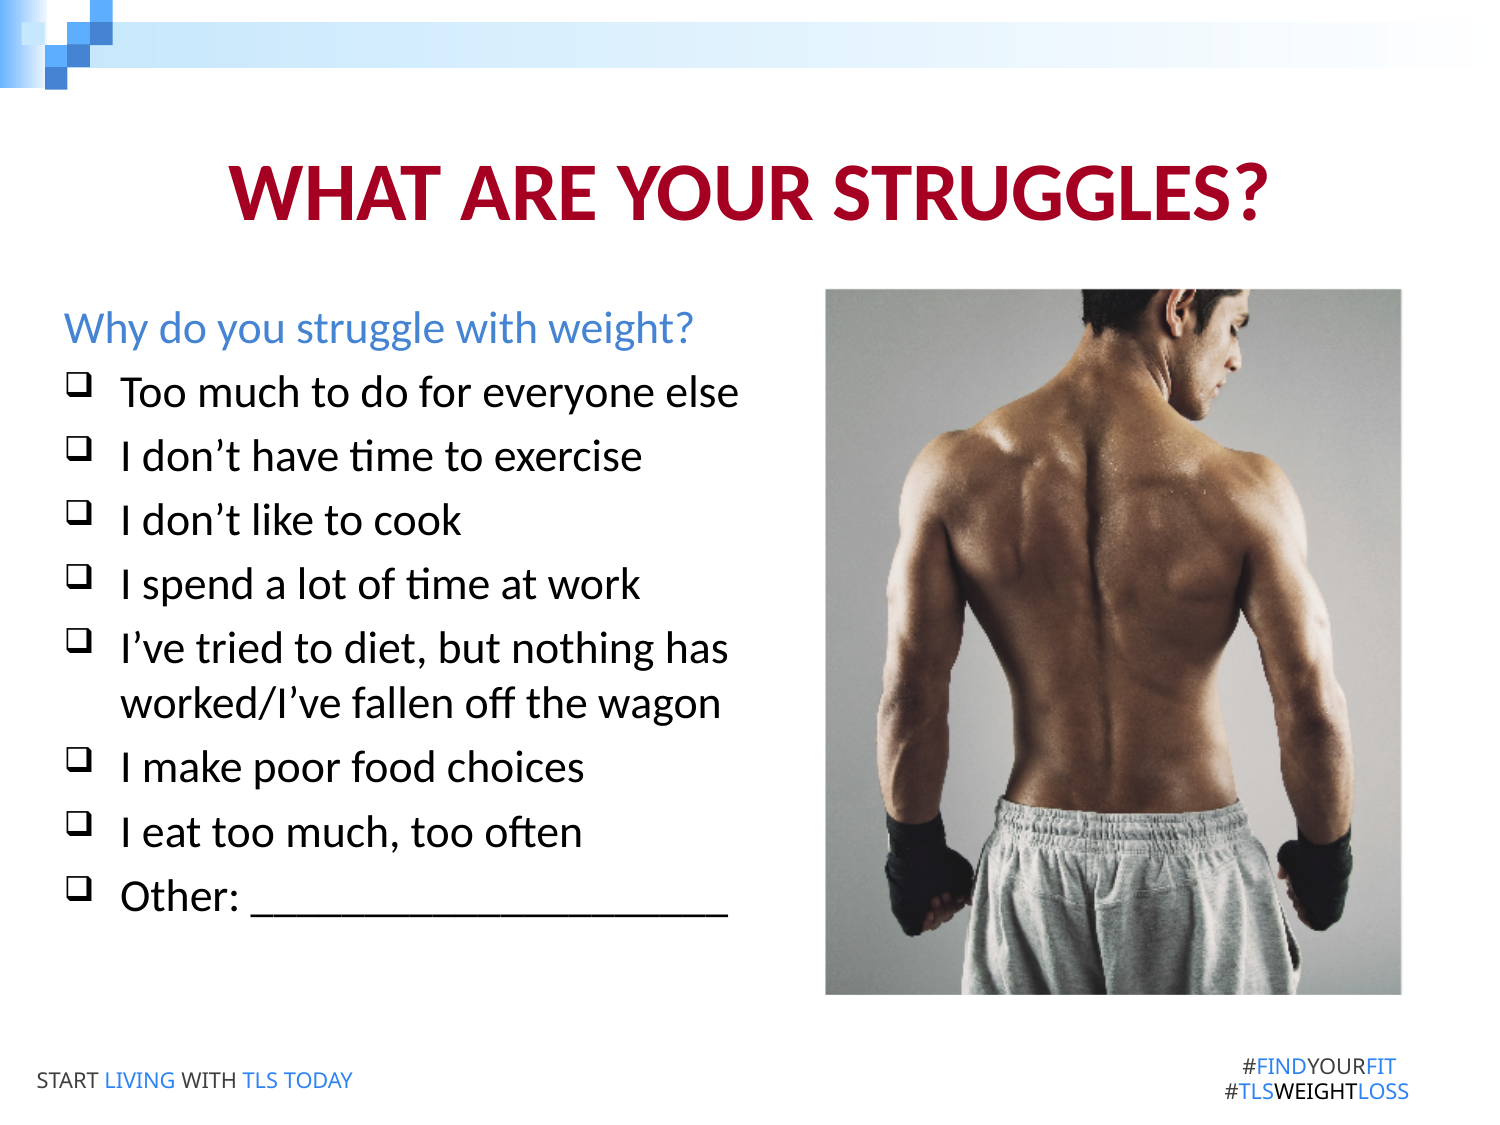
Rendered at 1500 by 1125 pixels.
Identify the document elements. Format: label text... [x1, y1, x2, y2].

title WHAT ARE YOUR STRUGGLES? [75, 75, 1425, 300]
list Why do you struggle with weight? Too much to do for everyone else I don’t have time to exercise I don’t like to cook I spend a lot of time at work I’ve tried to diet, but nothing has worked/I’ve fallen off the wagon I make poor food choices I eat too much, too often Other: _____________________ [48, 289, 819, 903]
picture [824, 283, 1404, 995]
